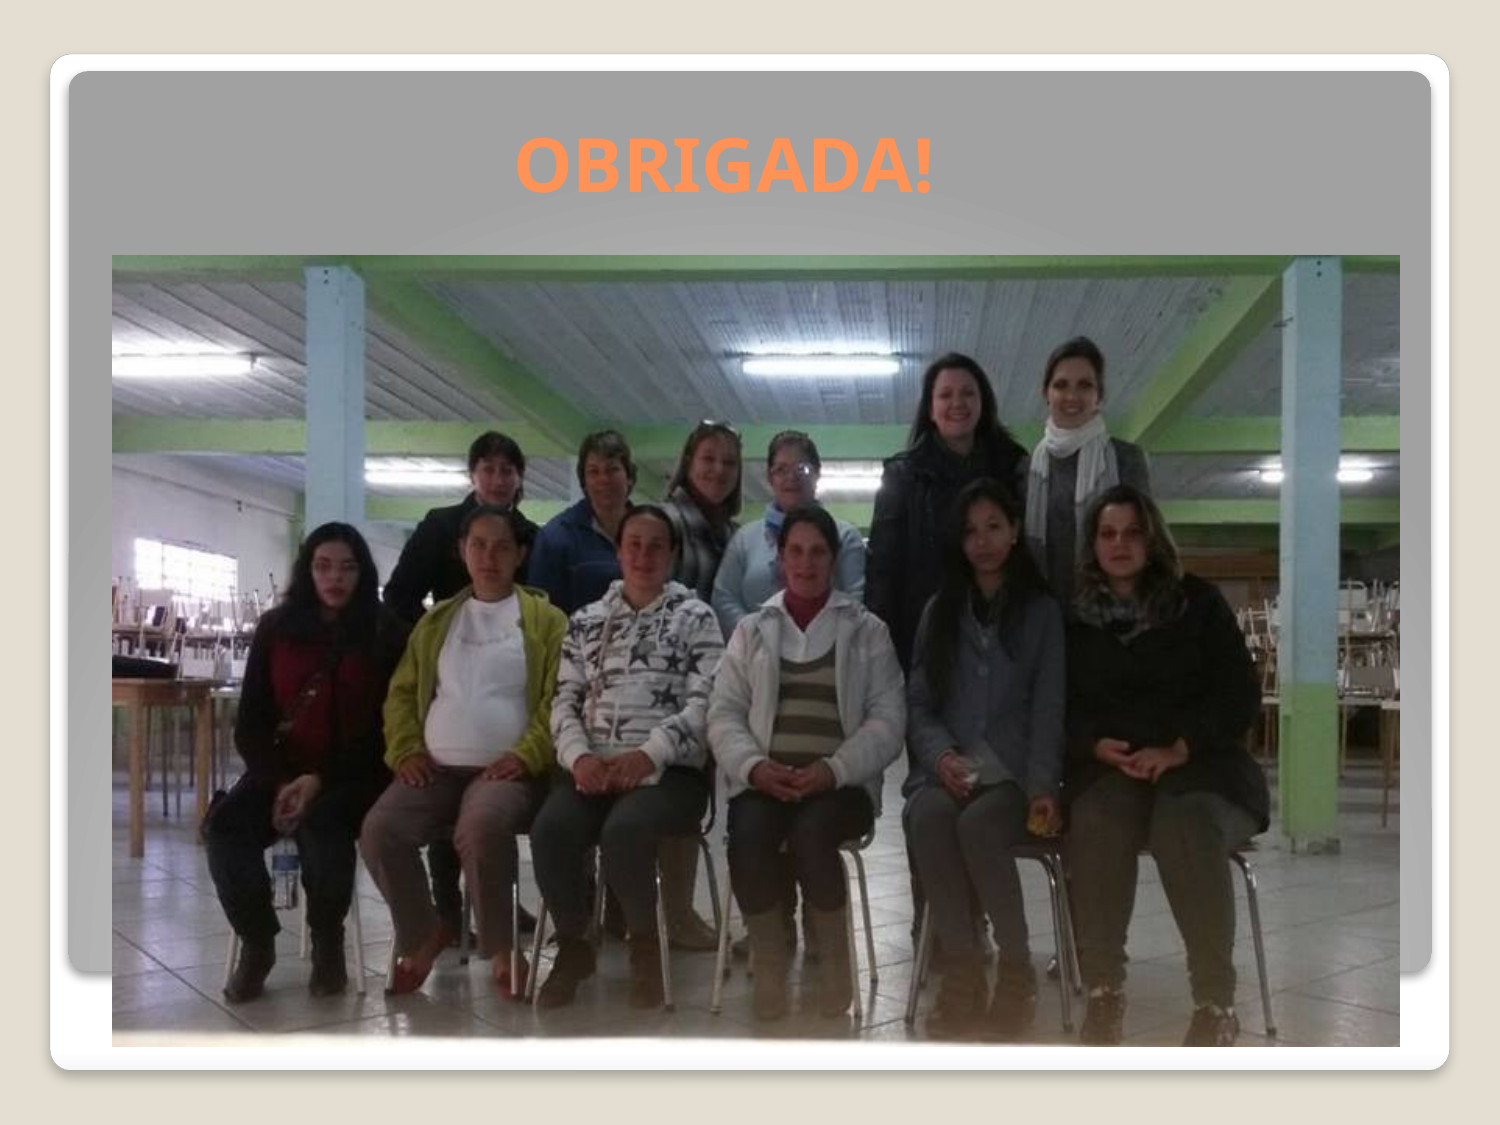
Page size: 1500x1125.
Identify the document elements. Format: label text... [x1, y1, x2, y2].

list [111, 255, 1400, 1047]
title OBRIGADA! [53, 42, 1396, 216]
